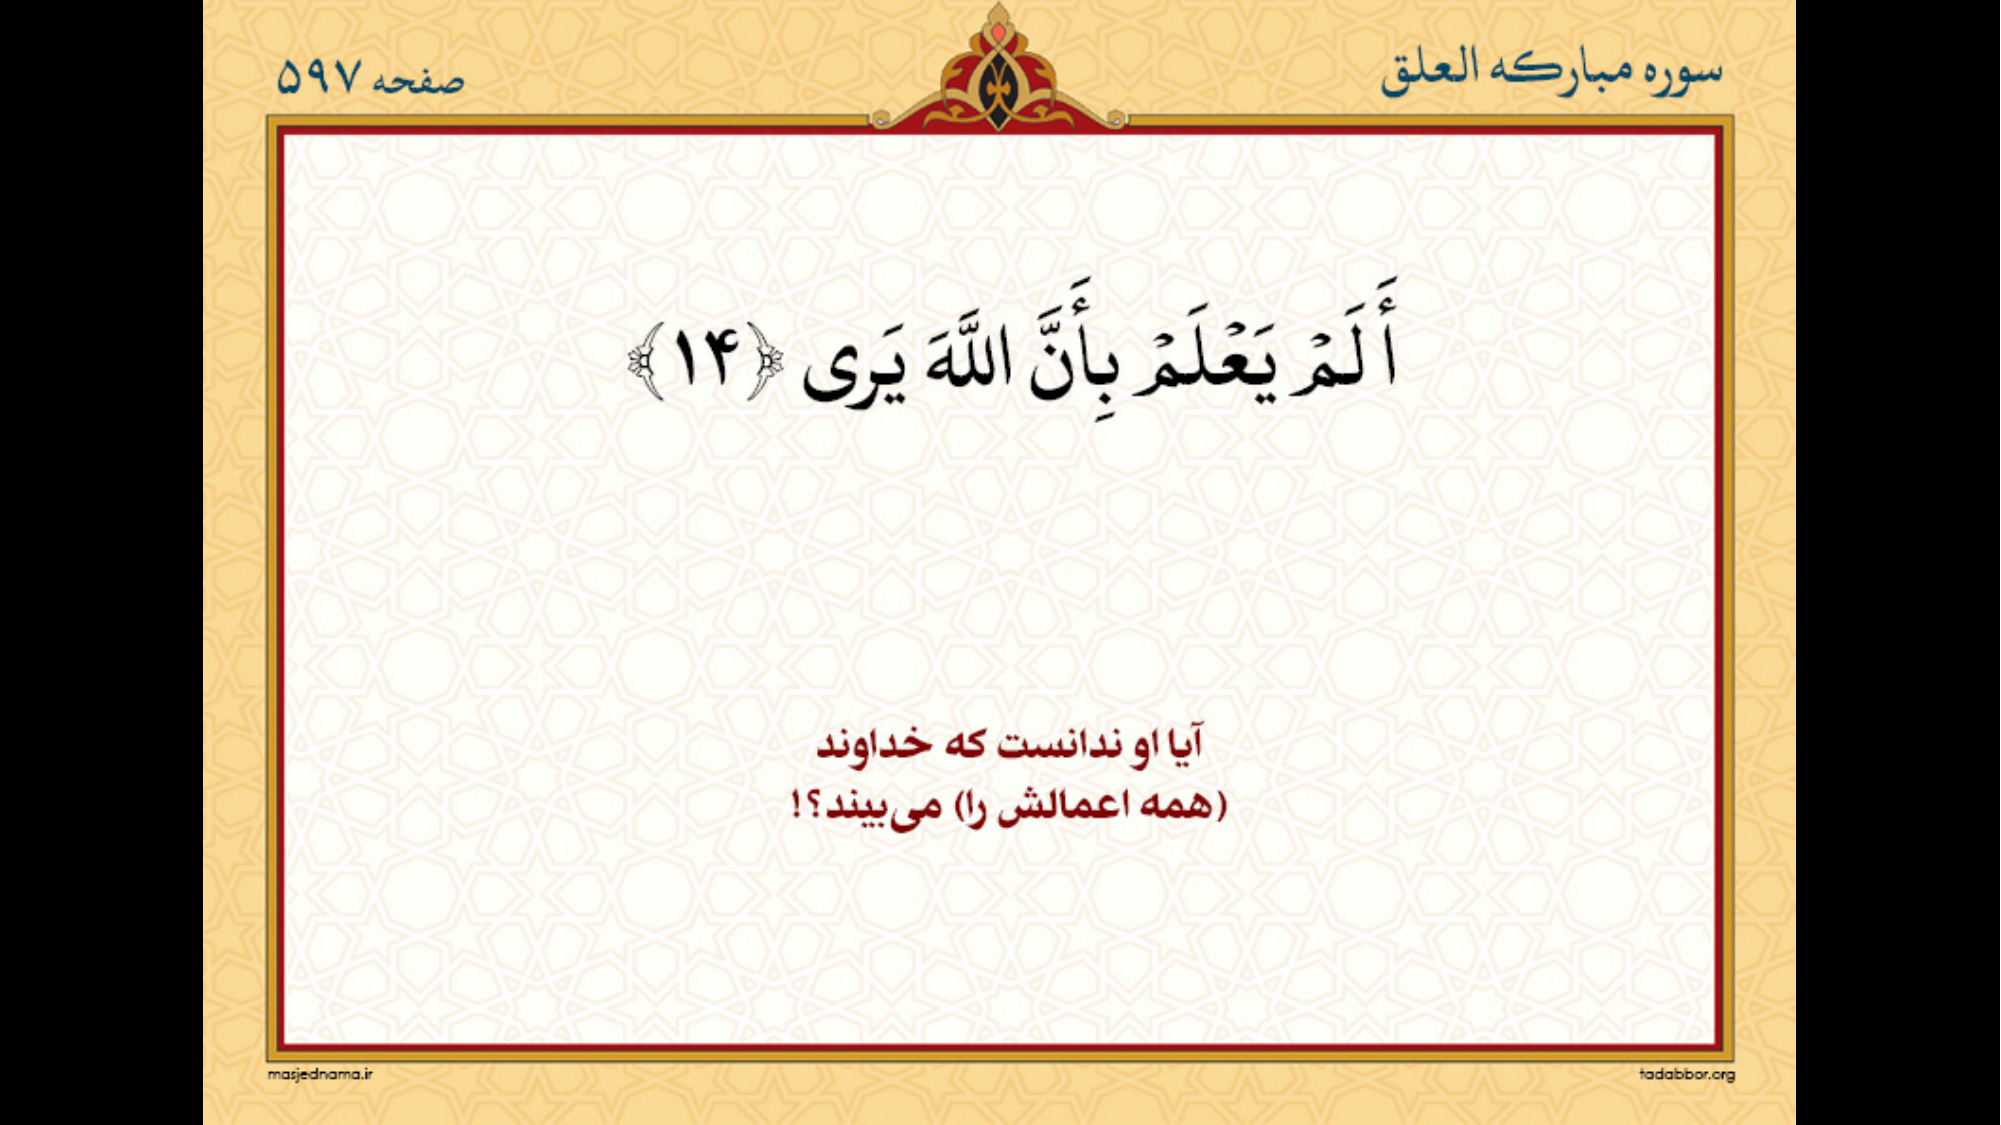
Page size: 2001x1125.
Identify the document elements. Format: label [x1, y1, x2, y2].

picture [203, 0, 1796, 1125]
